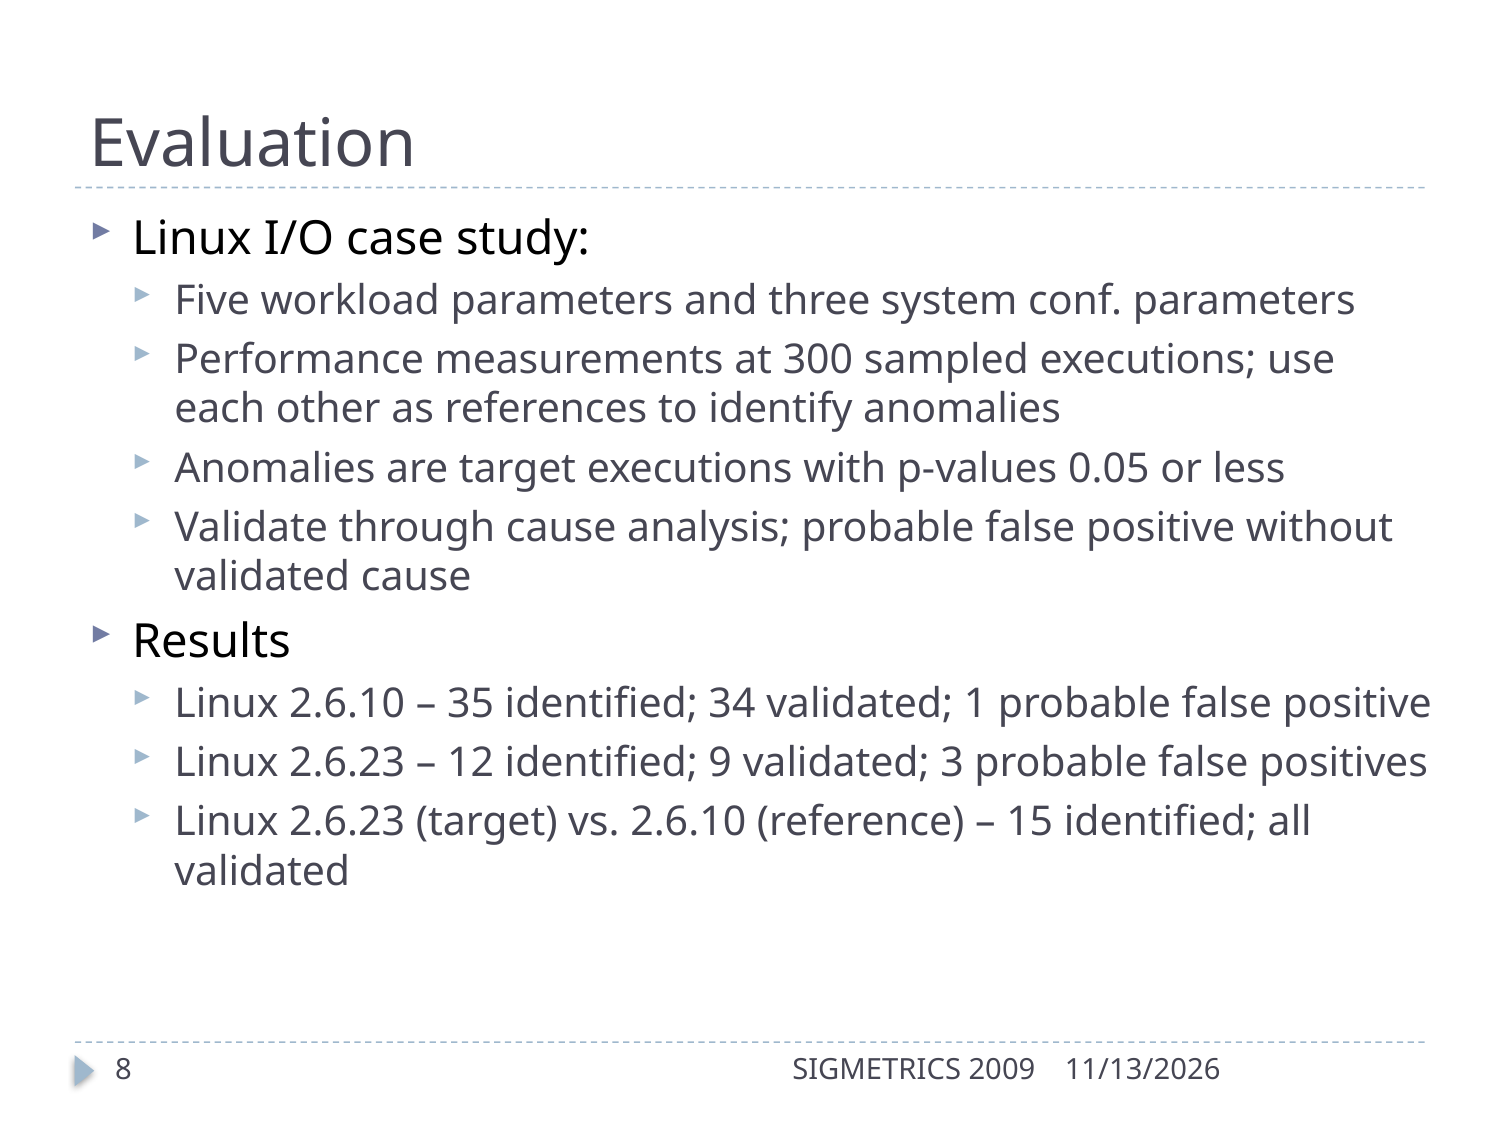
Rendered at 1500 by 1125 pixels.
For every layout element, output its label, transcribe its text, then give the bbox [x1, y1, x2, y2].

title Evaluation [75, 24, 1425, 188]
footer SIGMETRICS 2009 [475, 1042, 1051, 1103]
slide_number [1051, 1042, 1426, 1103]
slide_number 8 [100, 1042, 426, 1103]
list Linux I/O case study: Five workload parameters and three system conf. parameters Performance measurements at 300 sampled executions; use each other as references to identify anomalies Anomalies are target executions with p-values 0.05 or less Validate through cause analysis; probable false positive without validated cause Results Linux 2.6.10 – 35 identified; 34 validated; 1 probable false positive Linux 2.6.23 – 12 identified; 9 validated; 3 probable false positives Linux 2.6.23 (target) vs. 2.6.10 (reference) – 15 identified; all validated [75, 200, 1450, 1010]
